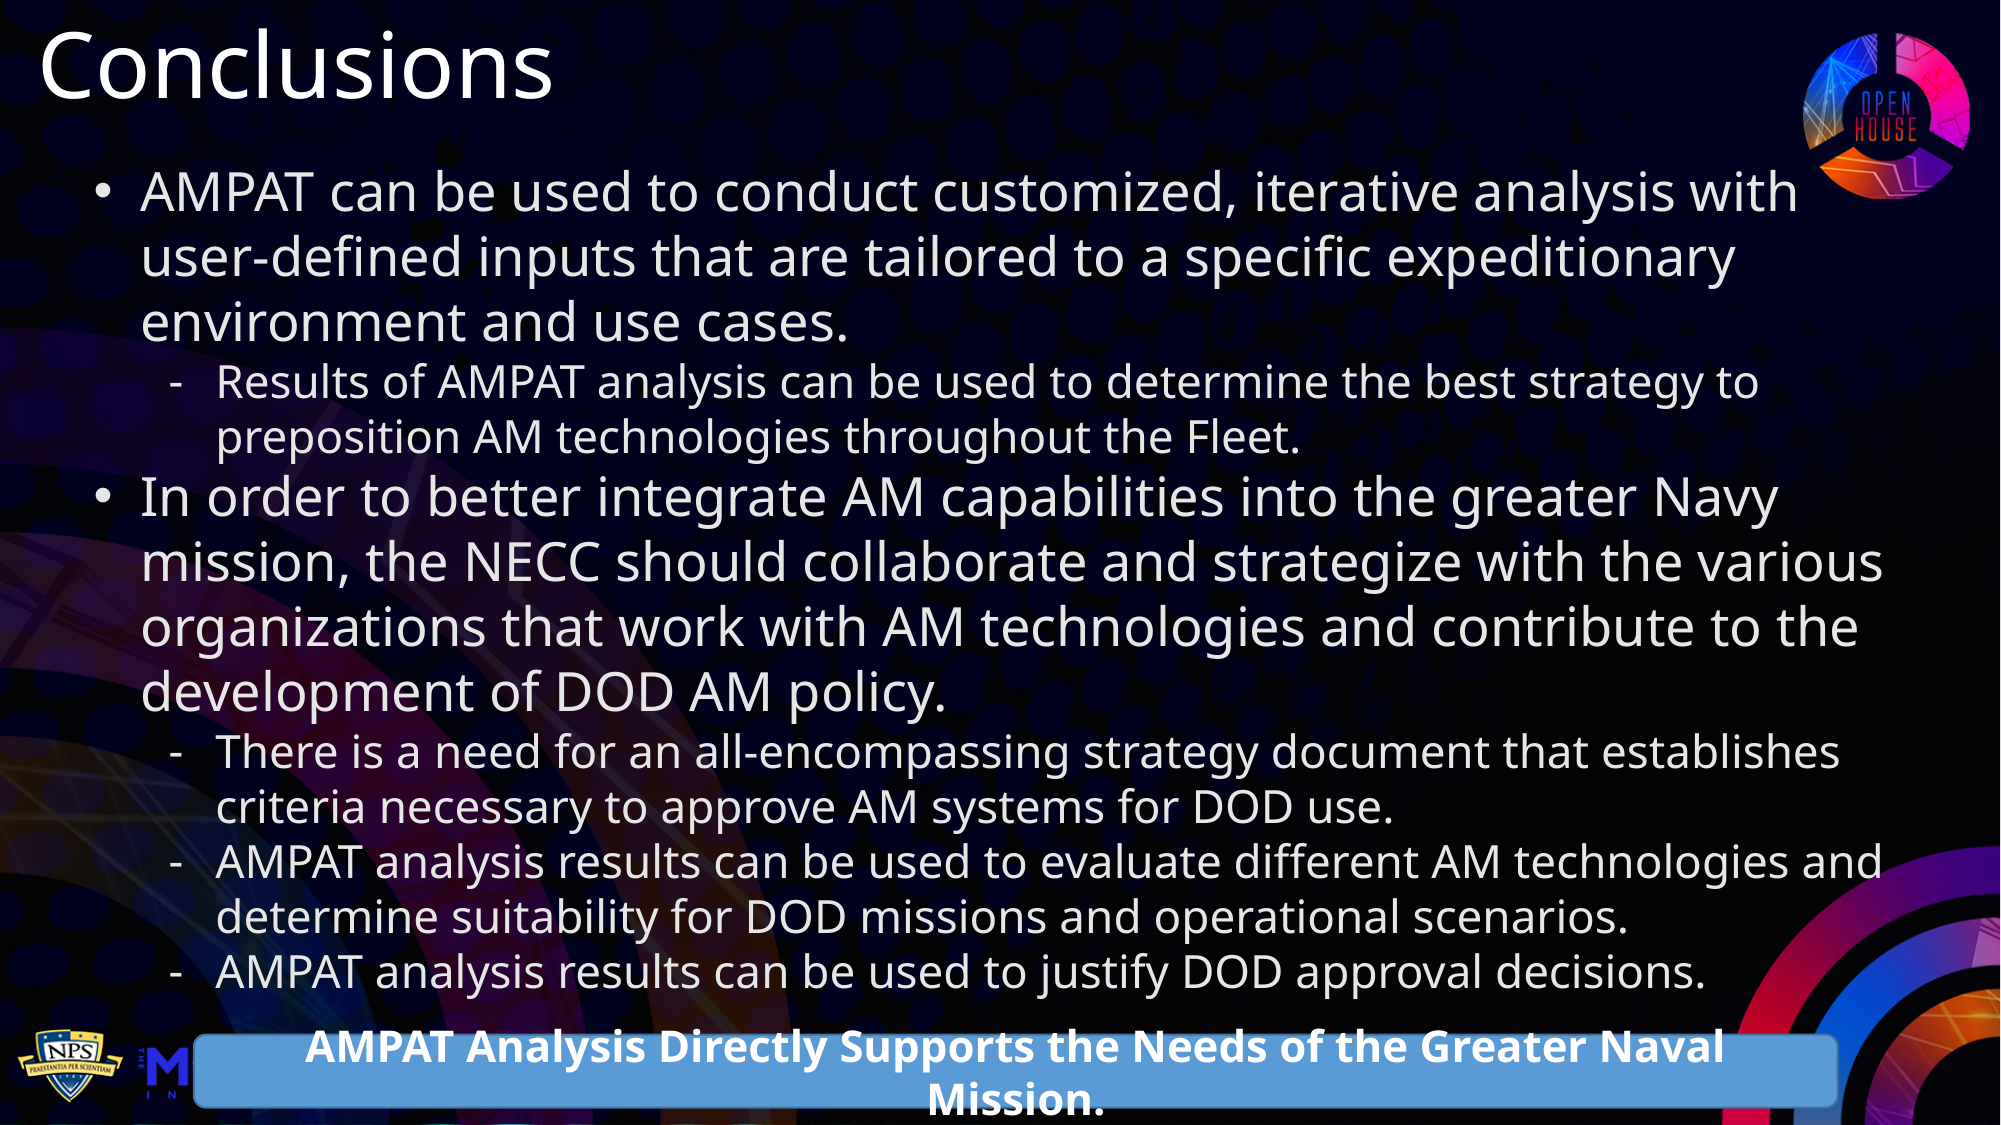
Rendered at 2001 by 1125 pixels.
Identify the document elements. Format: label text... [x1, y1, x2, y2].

picture [0, 0, 2001, 1125]
text_box AMPAT Analysis Directly Supports the Needs of the Greater Naval Mission. [192, 1033, 1839, 1109]
text_box AMPAT can be used to conduct customized, iterative analysis with user-defined inputs that are tailored to a specific expeditionary environment and use cases. Results of AMPAT analysis can be used to determine the best strategy to preposition AM technologies throughout the Fleet. In order to better integrate AM capabilities into the greater Navy mission, the NECC should collaborate and strategize with the various organizations that work with AM technologies and contribute to the development of DOD AM policy. There is a need for an all-encompassing strategy document that establishes criteria necessary to approve AM systems for DOD use. AMPAT analysis results can be used to evaluate different AM technologies and determine suitability for DOD missions and operational scenarios. AMPAT analysis results can be used to justify DOD approval decisions. [78, 150, 1922, 1098]
text_box Conclusions [22, 0, 1977, 125]
